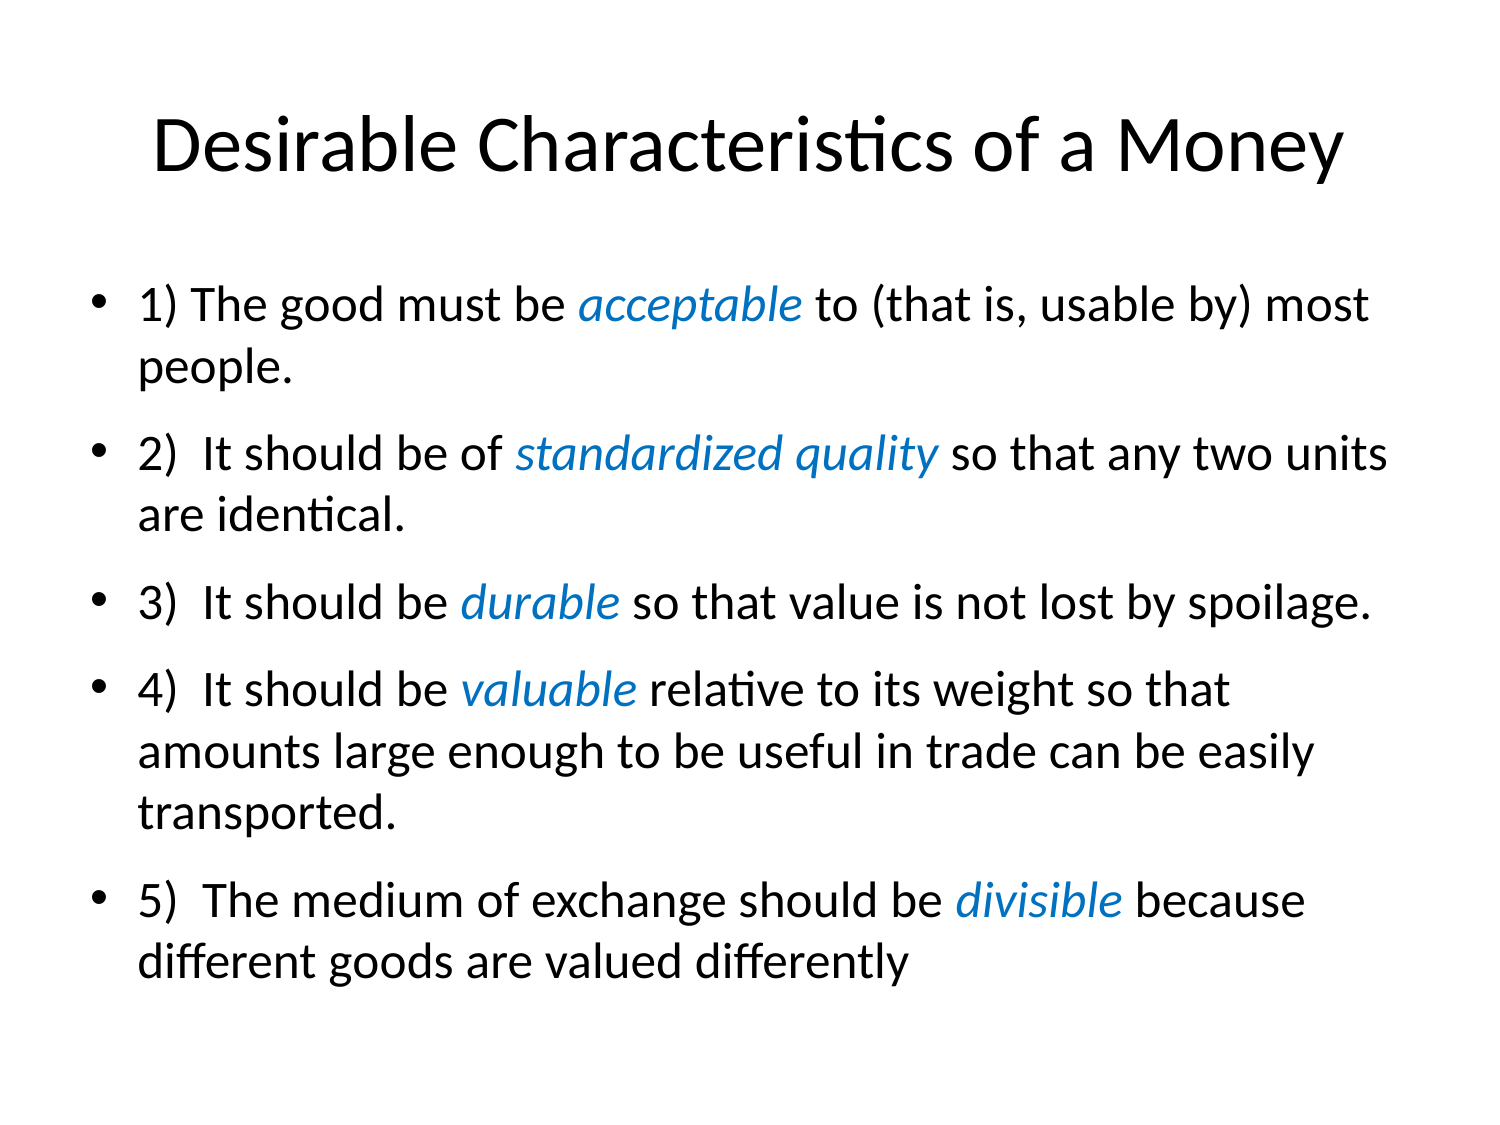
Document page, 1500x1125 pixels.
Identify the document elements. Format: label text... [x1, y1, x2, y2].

list 1) The good must be acceptable to (that is, usable by) most people. 2) It should be of standardized quality so that any two units are identical. 3) It should be durable so that value is not lost by spoilage. 4) It should be valuable relative to its weight so that amounts large enough to be useful in trade can be easily transported. 5) The medium of exchange should be divisible because different goods are valued differently [75, 262, 1425, 1005]
title Desirable Characteristics of a Money [75, 45, 1425, 233]
